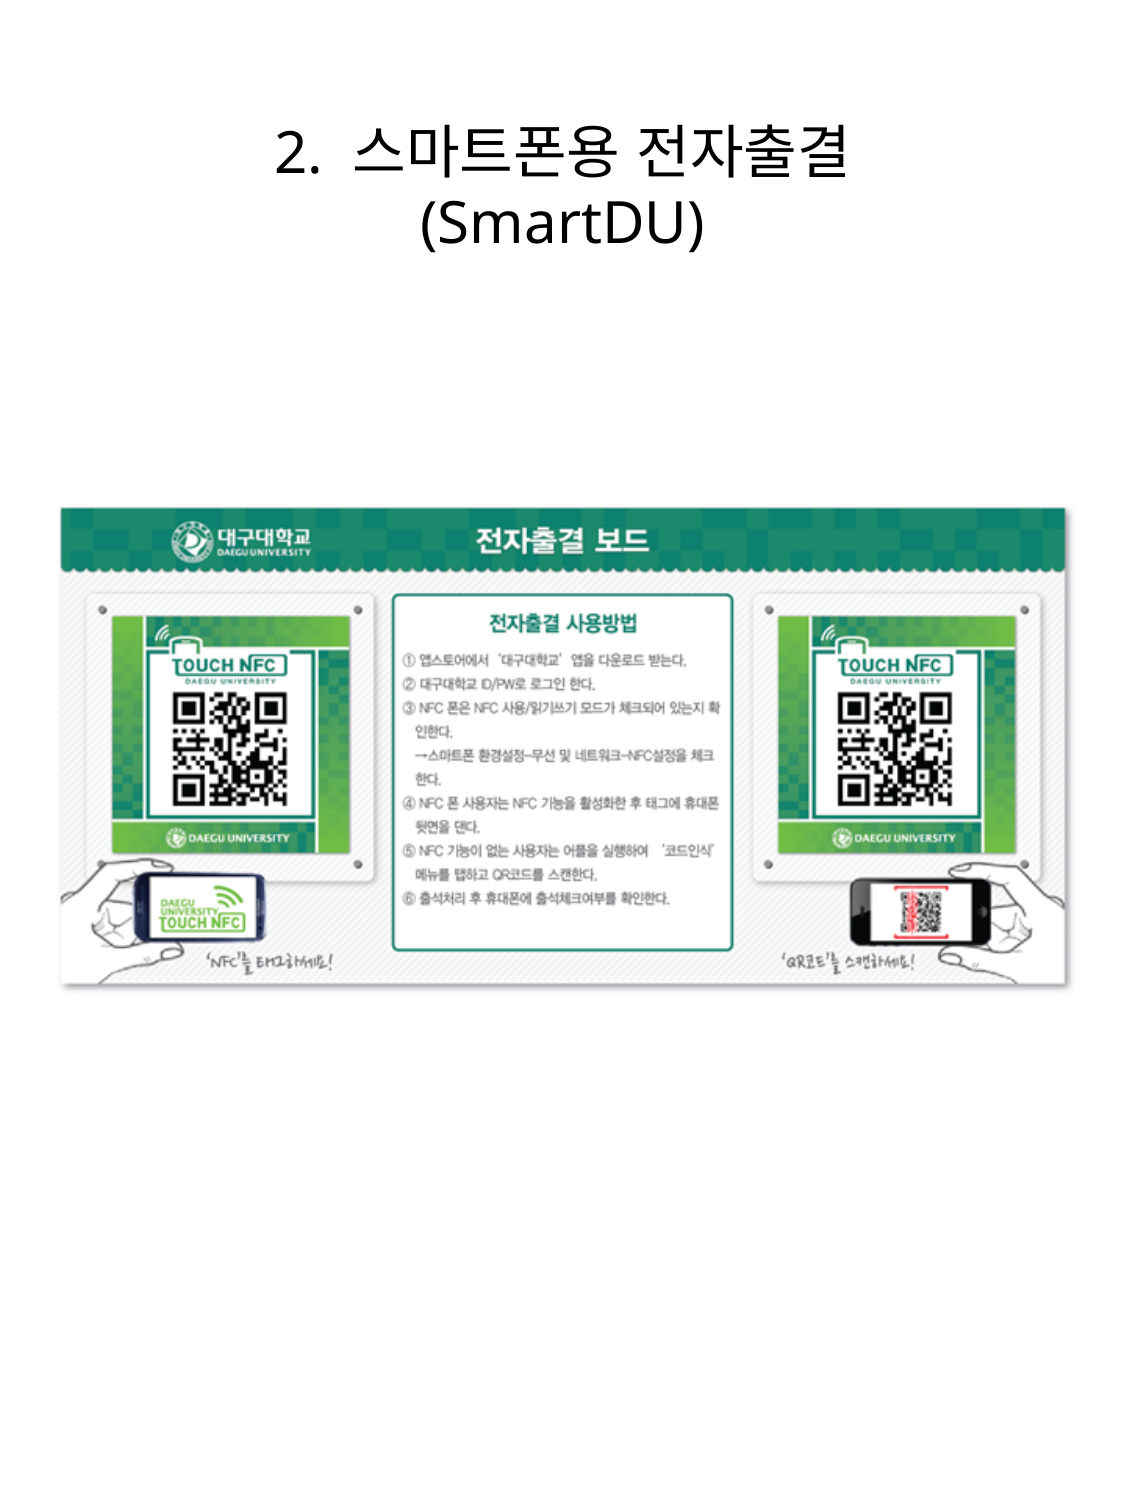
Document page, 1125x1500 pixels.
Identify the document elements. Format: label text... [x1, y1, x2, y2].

title 2. 스마트폰용 전자출결 (SmartDU) [56, 60, 1069, 310]
picture [46, 491, 1079, 1008]
